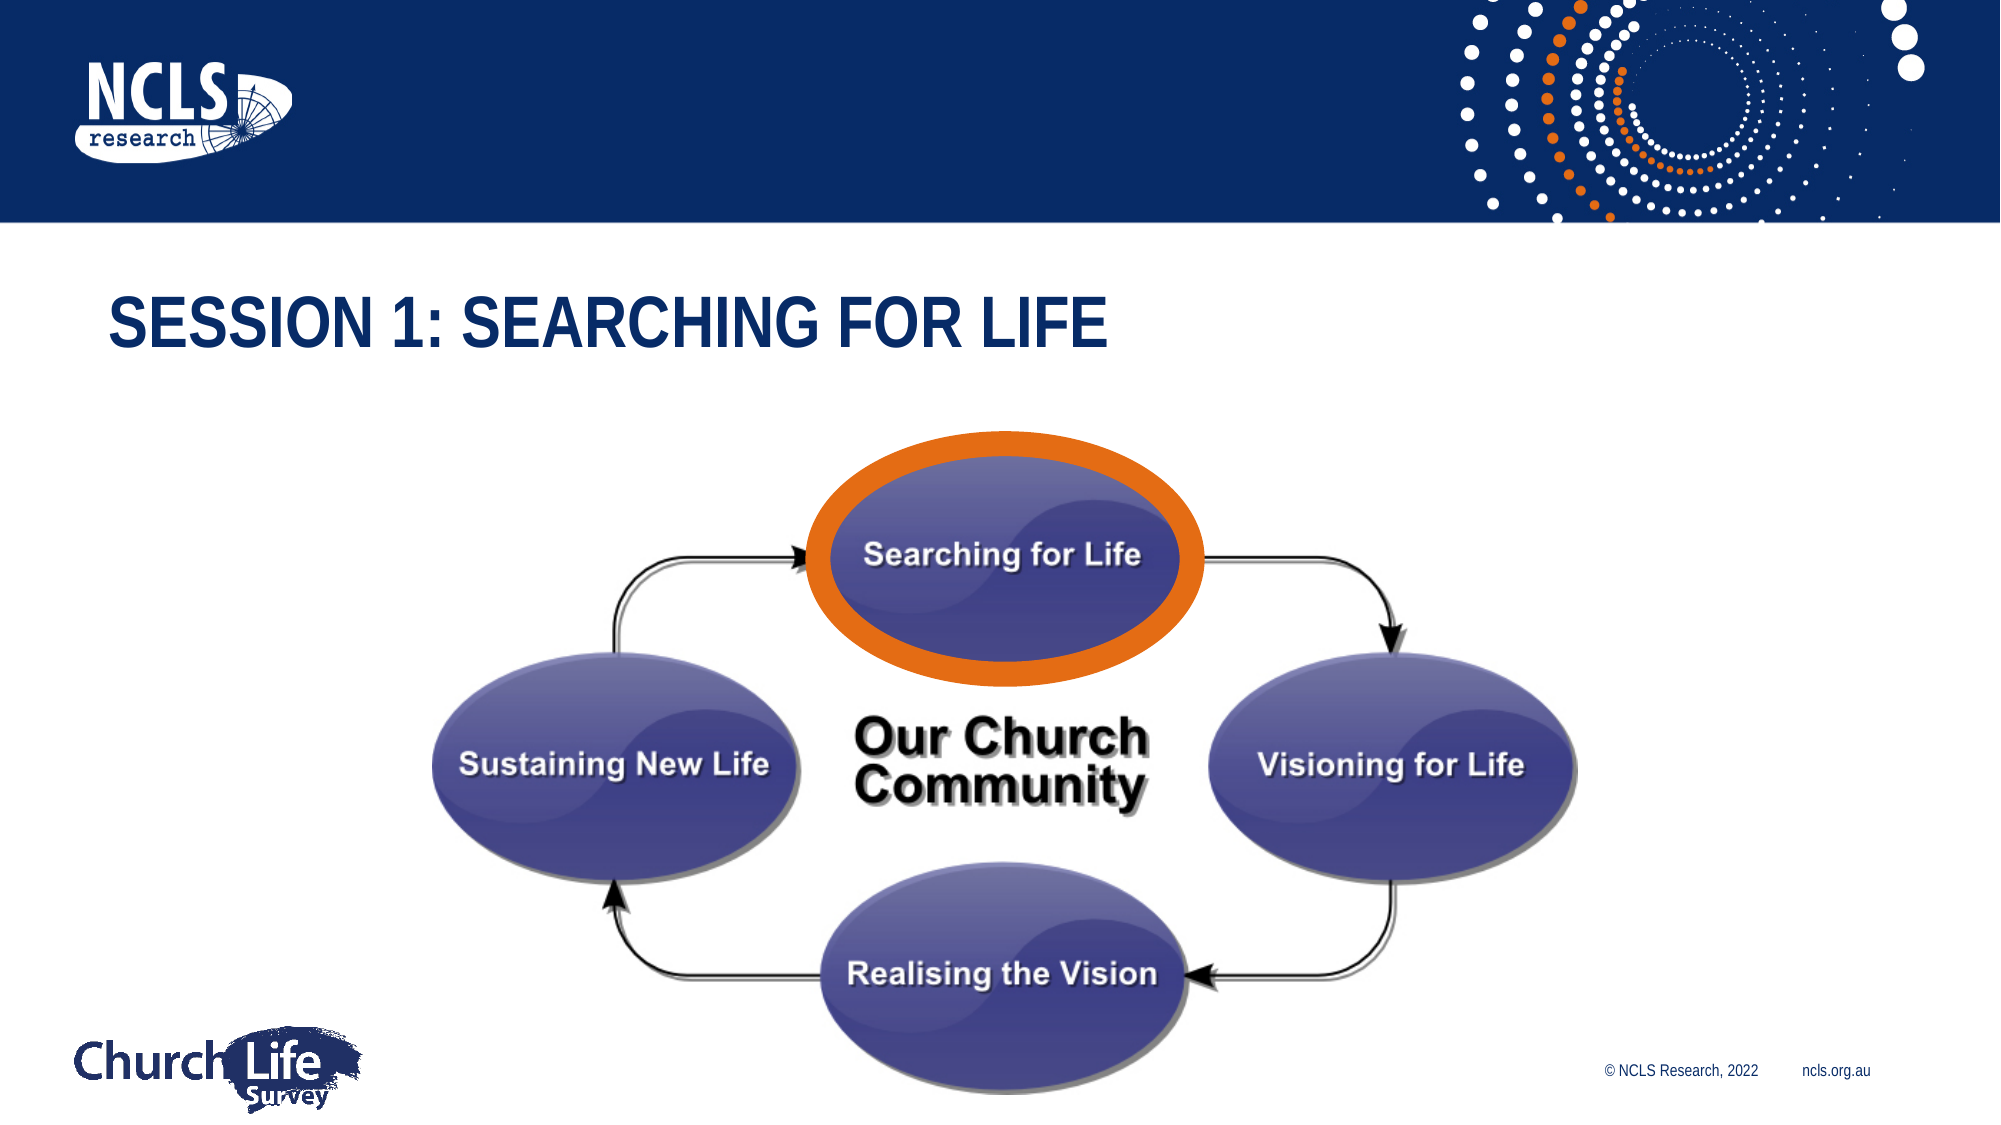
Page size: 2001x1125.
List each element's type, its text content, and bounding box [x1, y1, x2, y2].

title SESSION 1: SEARCHING FOR LIFE [94, 277, 1913, 470]
picture [0, 0, 2000, 1125]
